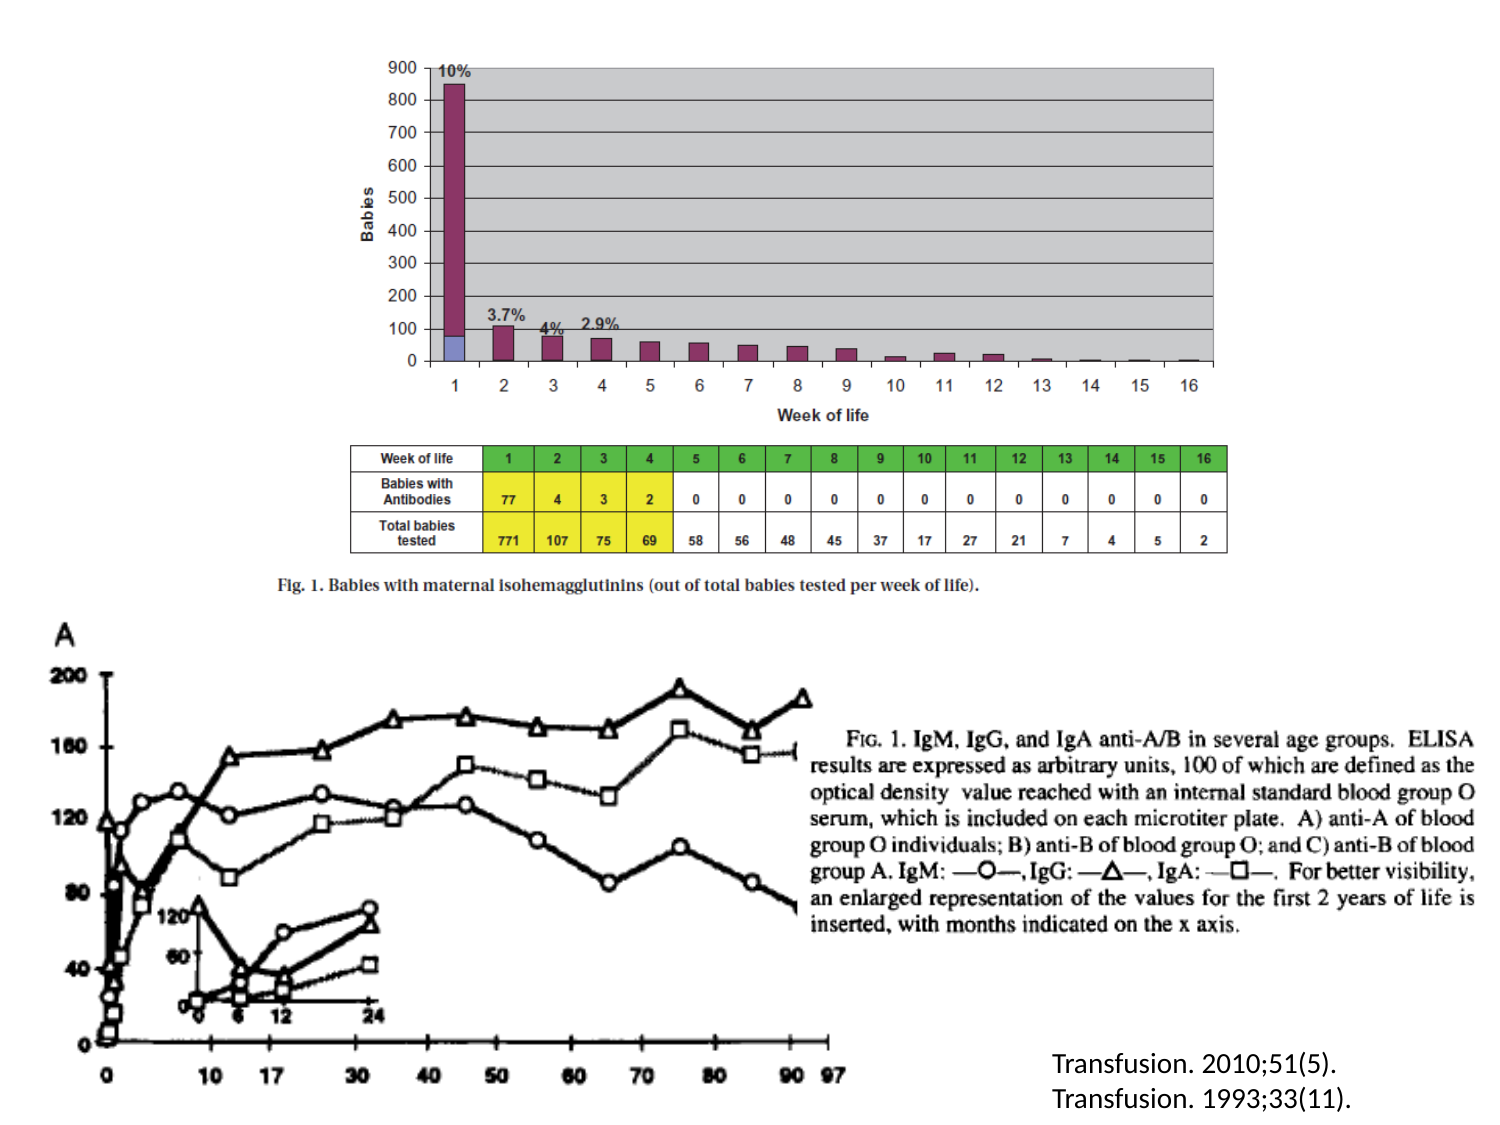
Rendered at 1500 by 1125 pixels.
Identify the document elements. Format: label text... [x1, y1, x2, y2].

text_box Transfusion. 2010;51(5). Transfusion. 1993;33(11). [1037, 1037, 1413, 1123]
picture [37, 599, 1497, 1099]
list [253, 37, 1238, 601]
